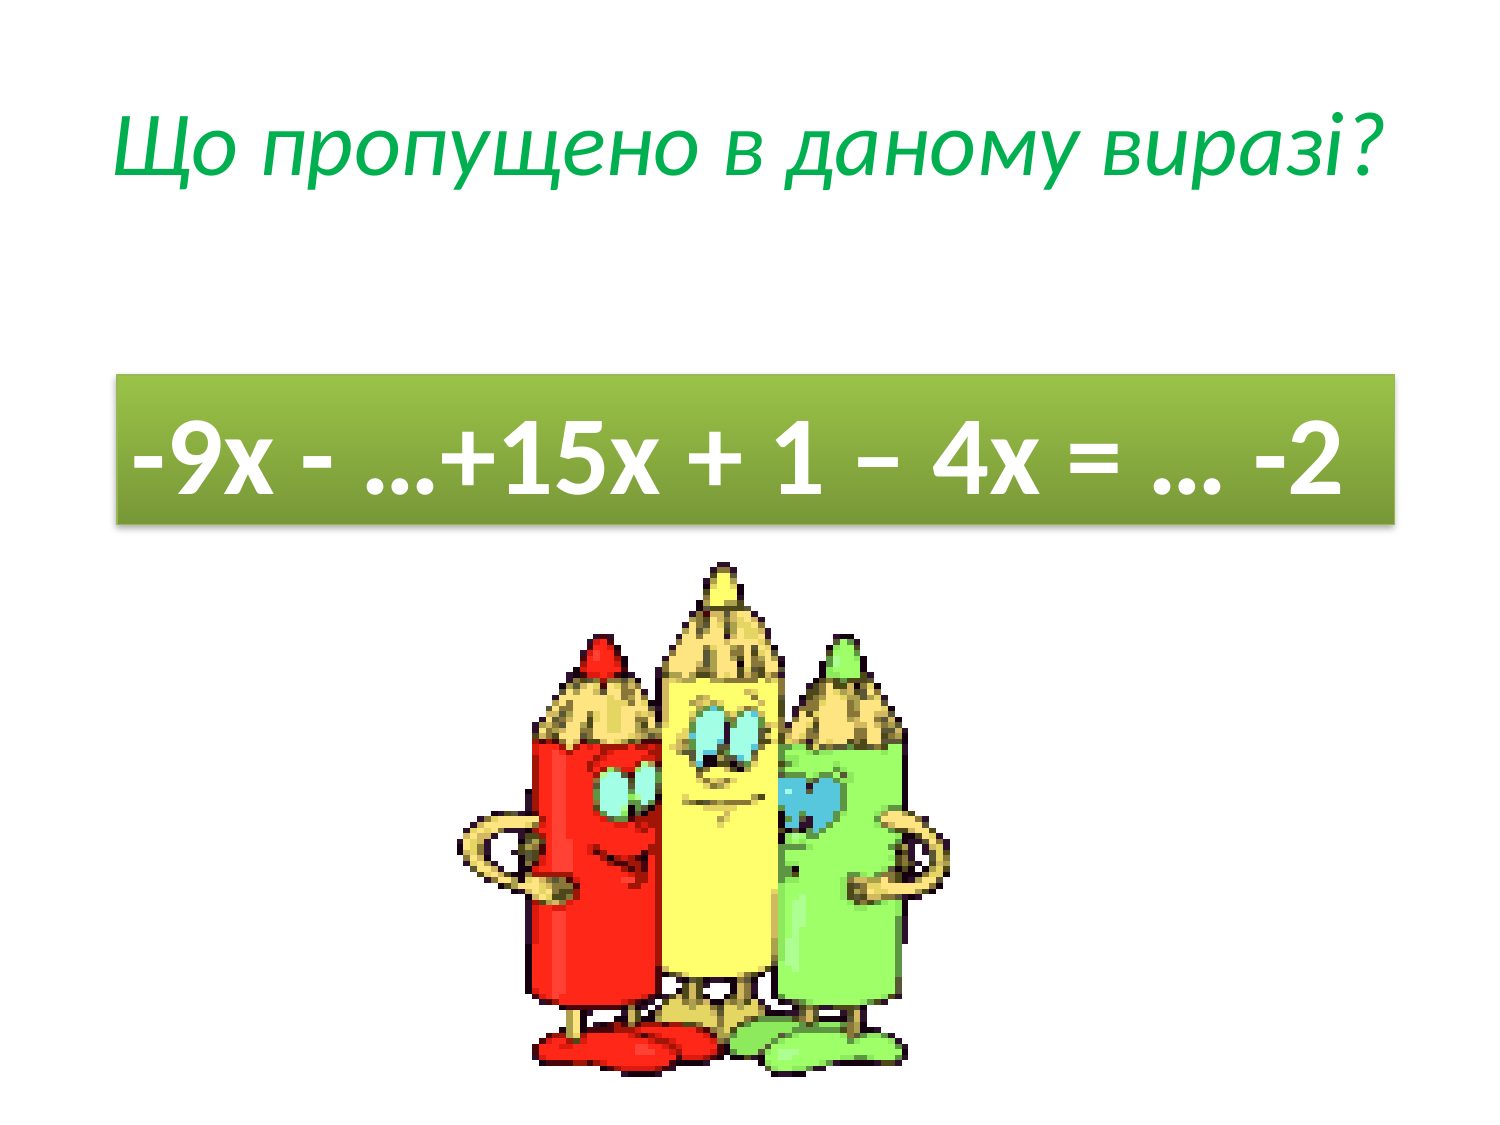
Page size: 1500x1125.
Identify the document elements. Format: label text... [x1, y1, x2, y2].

title Що пропущено в даному виразі? [75, 45, 1425, 233]
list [456, 562, 950, 1083]
text_box -9х - …+15х + 1 – 4х = … -2 [116, 374, 1395, 525]
